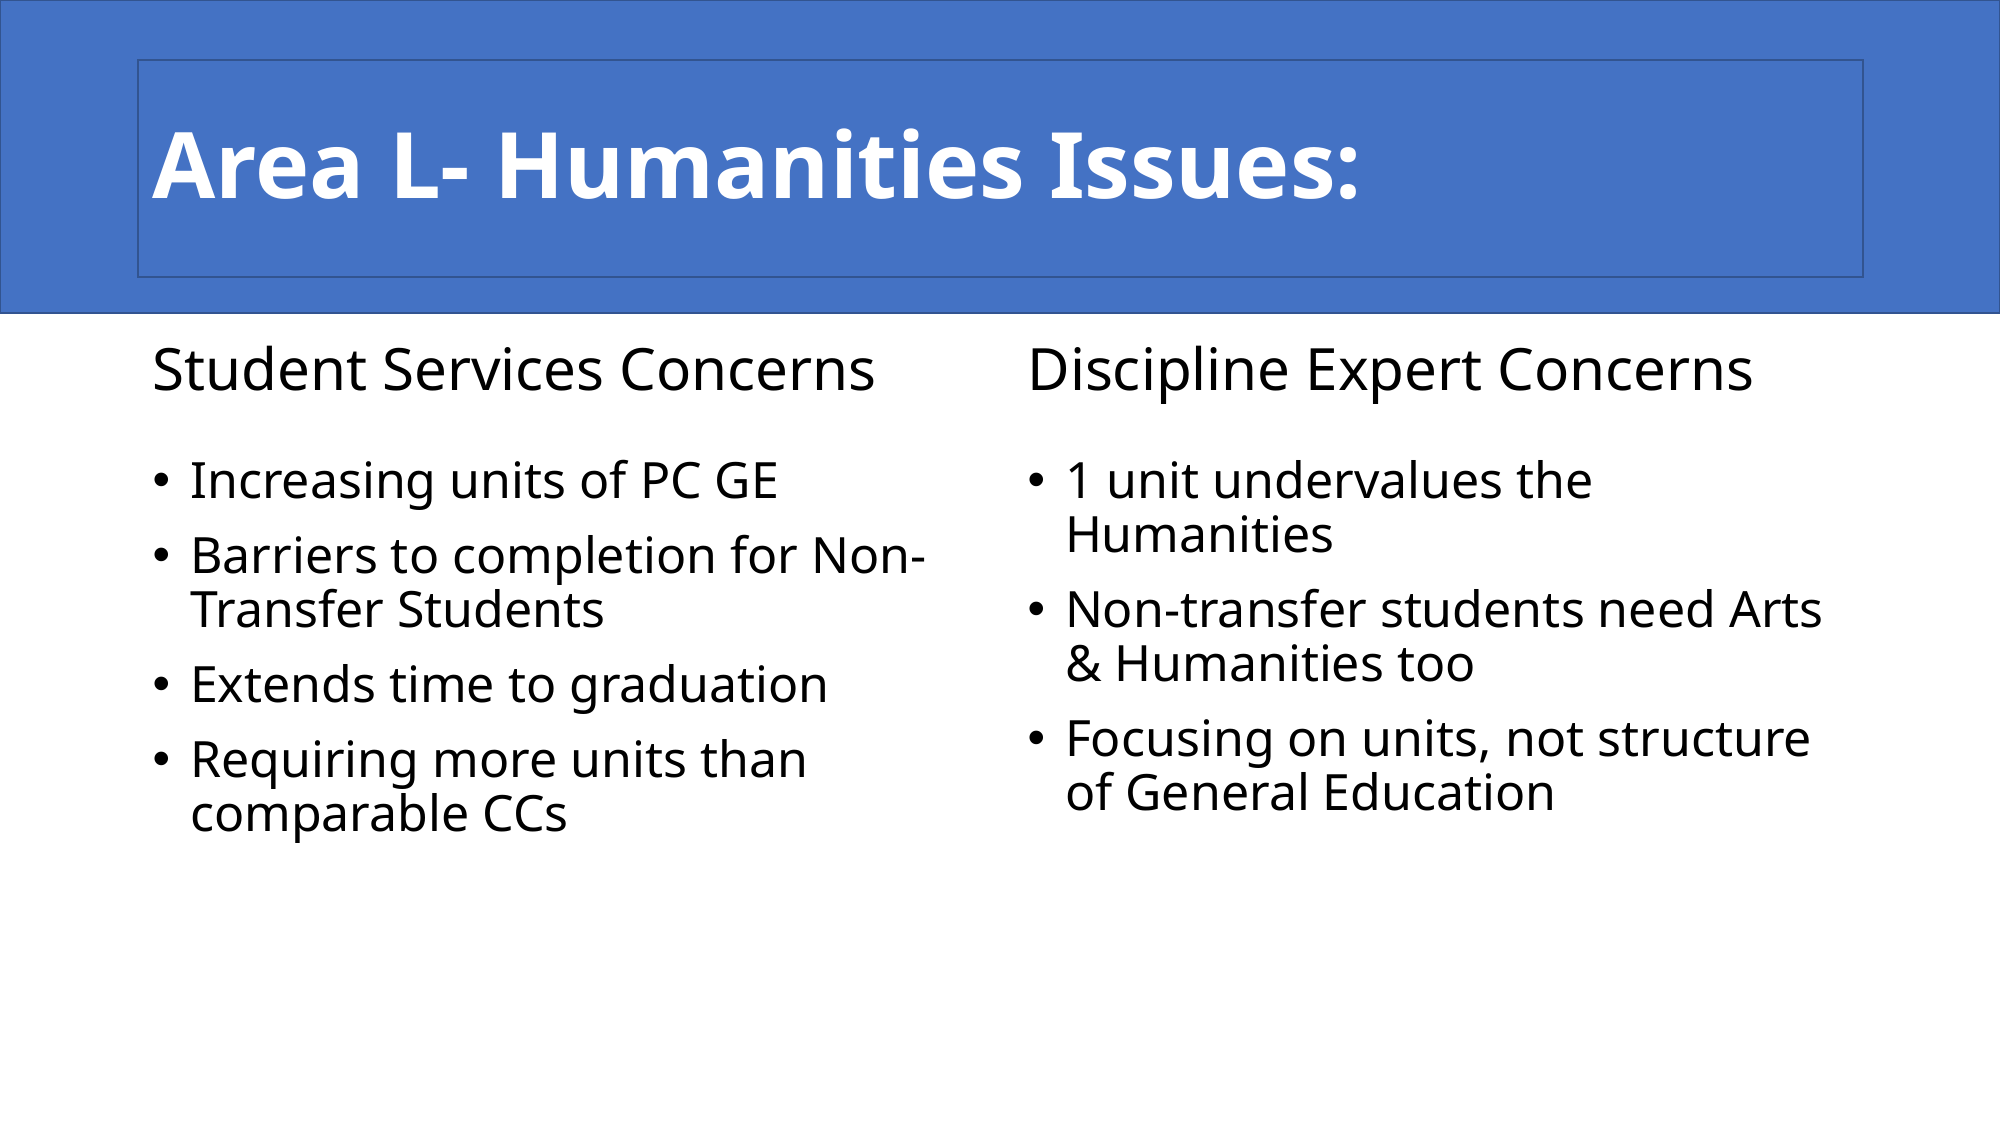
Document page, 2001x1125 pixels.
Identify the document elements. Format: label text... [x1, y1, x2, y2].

title Area L- Humanities Issues: [137, 59, 1864, 278]
list Discipline Expert Concerns [1012, 314, 1863, 411]
list 1 unit undervalues the Humanities Non-transfer students need Arts & Humanities too Focusing on units, not structure of General Education [1012, 448, 1863, 1016]
list Increasing units of PC GE Barriers to completion for Non-Transfer Students Extends time to graduation Requiring more units than comparable CCs [137, 448, 984, 1016]
text_box [0, 0, 2000, 314]
list Student Services Concerns [137, 314, 984, 411]
